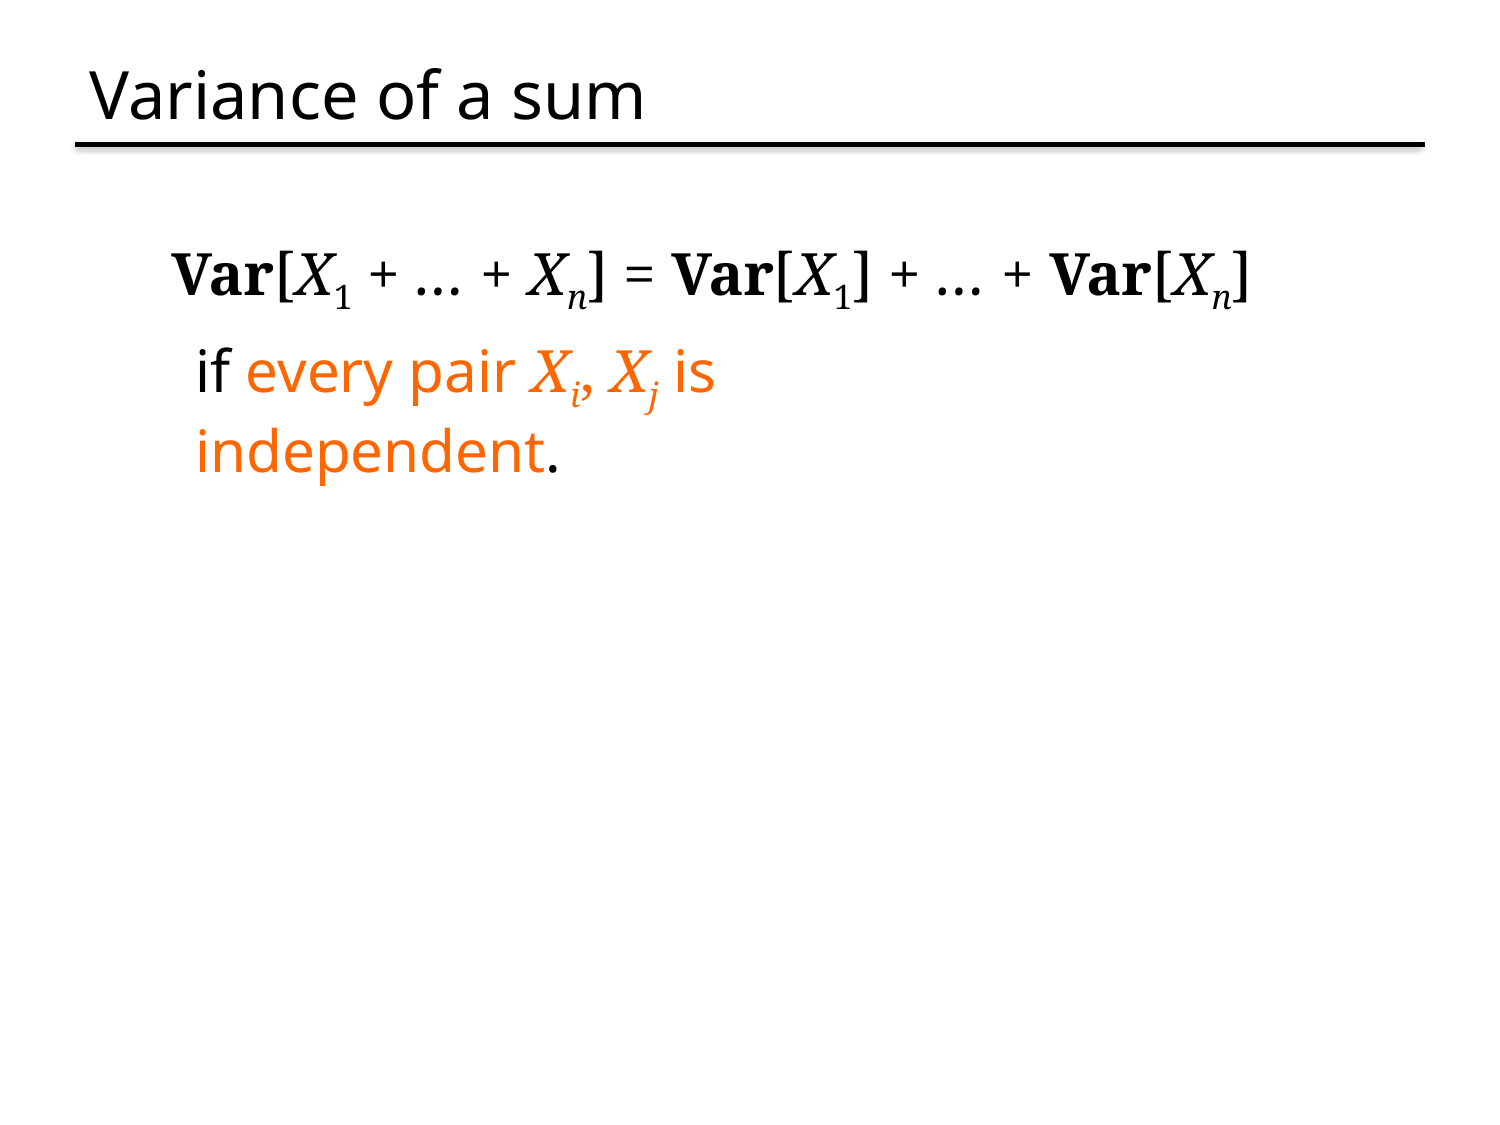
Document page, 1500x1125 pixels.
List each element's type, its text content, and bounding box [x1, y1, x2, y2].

text_box if every pair Xi, Xj is independent. [180, 326, 1076, 492]
text_box Var[X1 + … + Xn] = Var[X1] + … + Var[Xn] [127, 229, 1297, 324]
title Variance of a sum [75, 45, 1425, 145]
